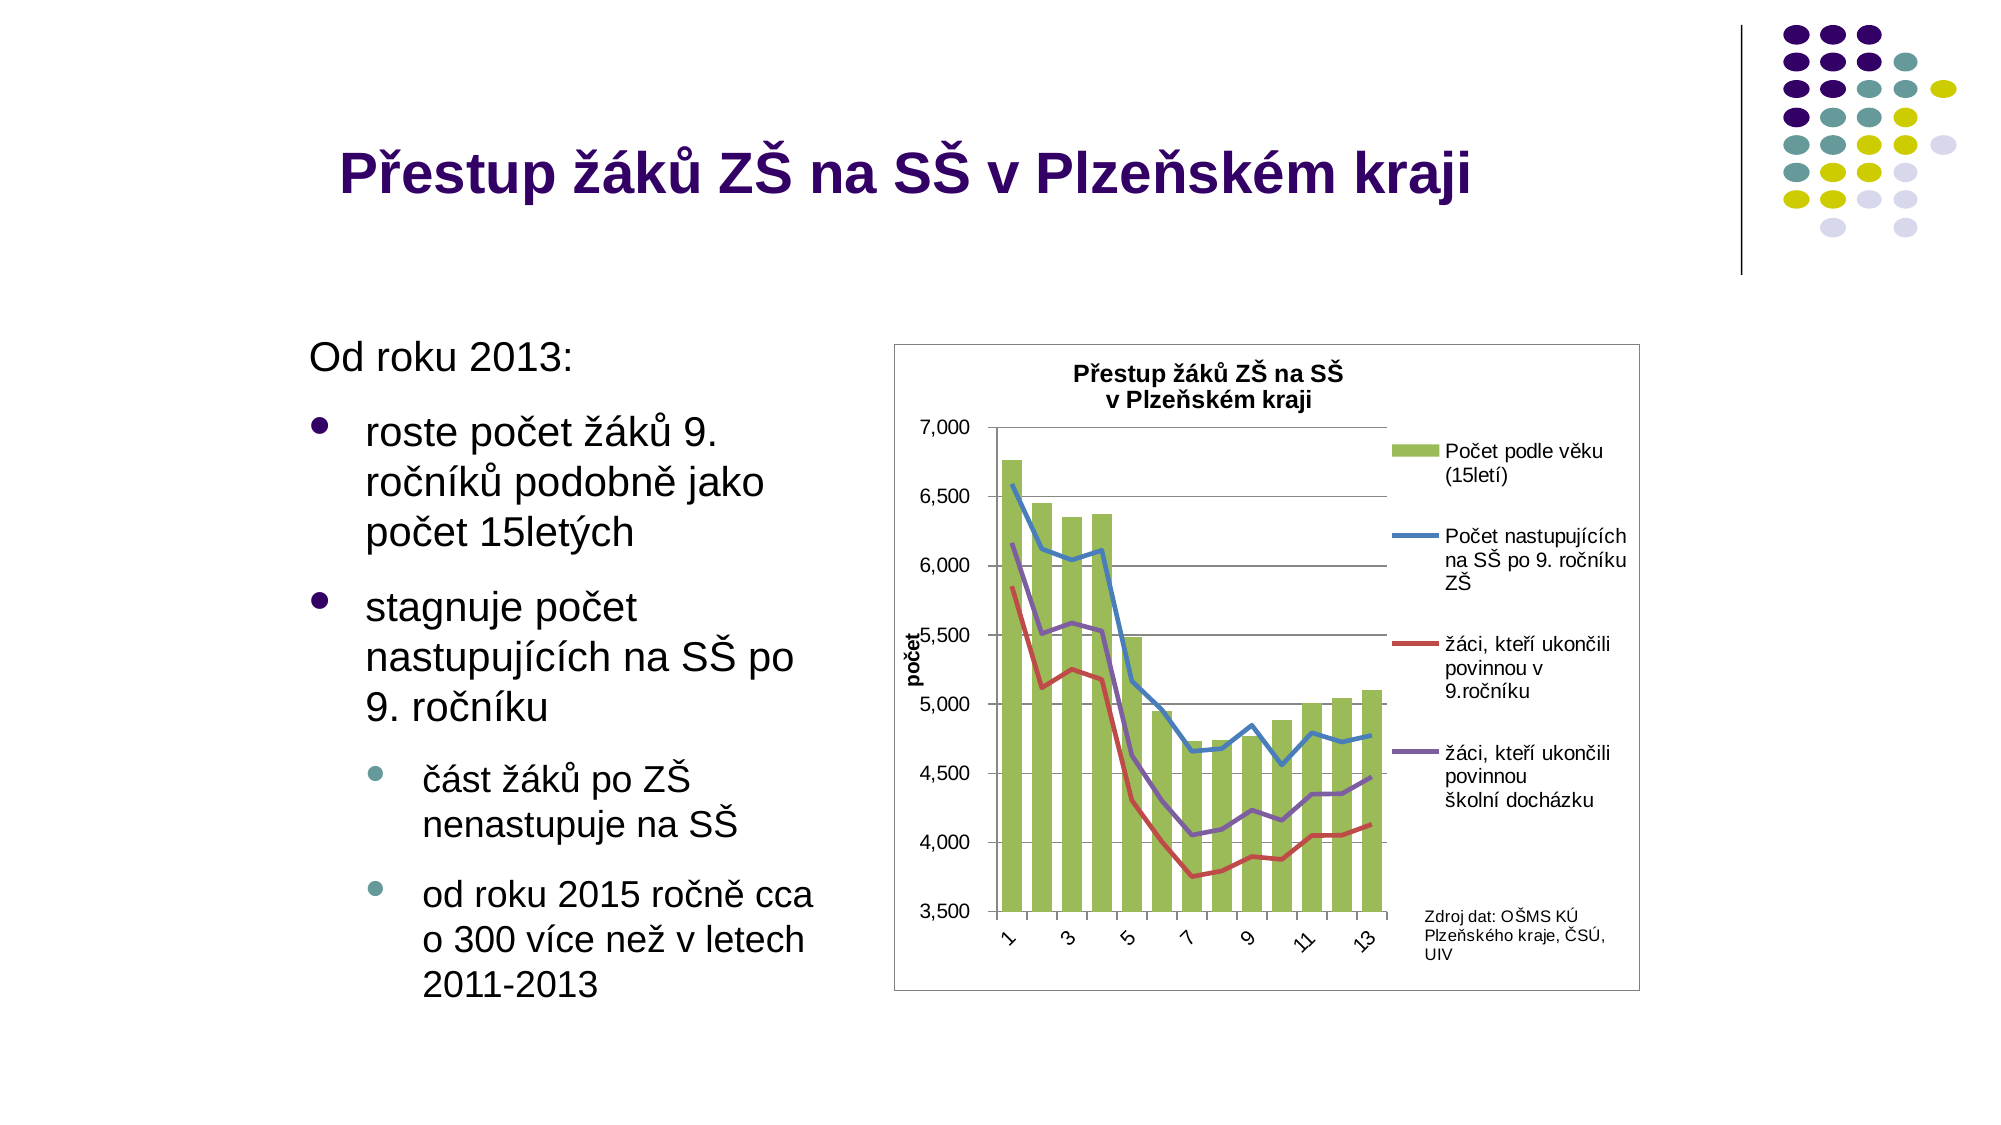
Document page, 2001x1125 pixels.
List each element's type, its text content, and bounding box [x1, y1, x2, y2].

chart [893, 343, 1640, 991]
title Přestup žáků ZŠ na SŠ v Plzeňském kraji [324, 0, 1558, 213]
text_box Od roku 2013: roste počet žáků 9. ročníků podobně jako počet 15letých stagnuje počet nastupujících na SŠ po 9. ročníku část žáků po ZŠ nenastupuje na SŠ od roku 2015 ročně cca o 300 více než v letech 2011-2013 [294, 322, 846, 1125]
